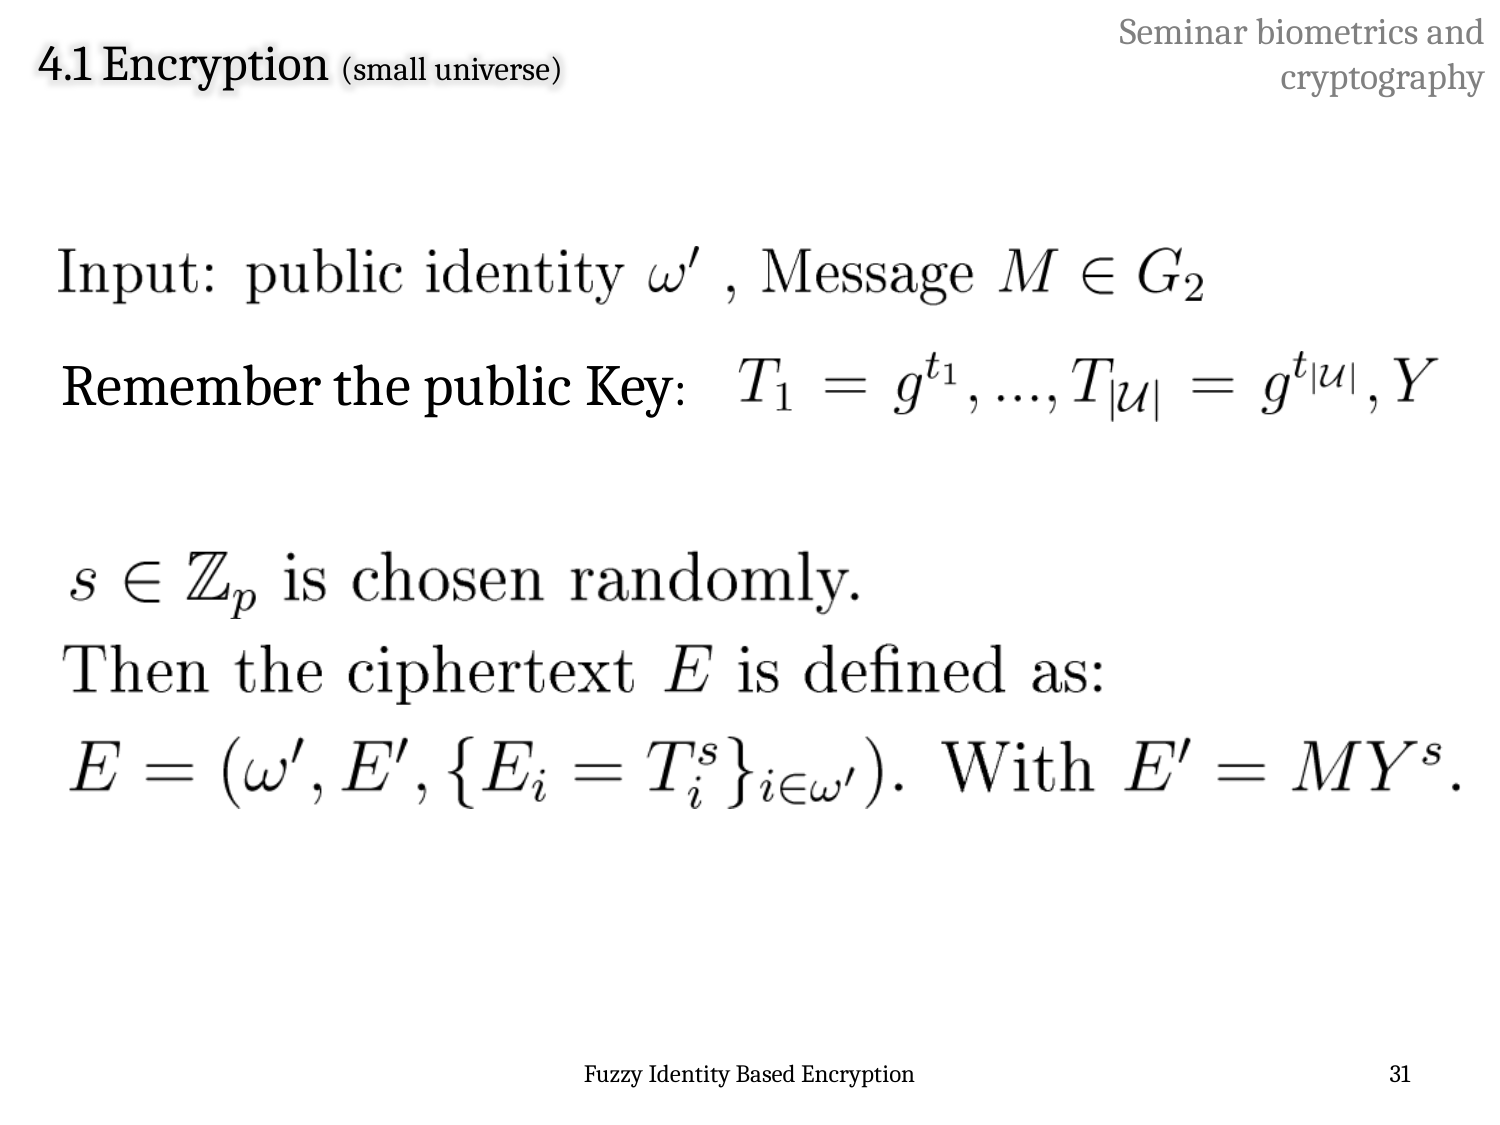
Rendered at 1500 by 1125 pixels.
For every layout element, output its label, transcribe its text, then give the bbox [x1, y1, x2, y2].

text_box Remember the public Key: [46, 339, 762, 425]
text_box Seminar biometrics and cryptography [925, 0, 1500, 105]
picture [58, 245, 1203, 306]
picture [737, 351, 1442, 423]
slide_number 31 [1074, 1042, 1425, 1103]
picture [46, 538, 891, 619]
text_box 4.1 Encryption (small universe) [23, 23, 727, 99]
footer Fuzzy Identity Based Encryption [512, 1042, 988, 1103]
picture [46, 702, 1461, 809]
picture [46, 632, 1114, 717]
